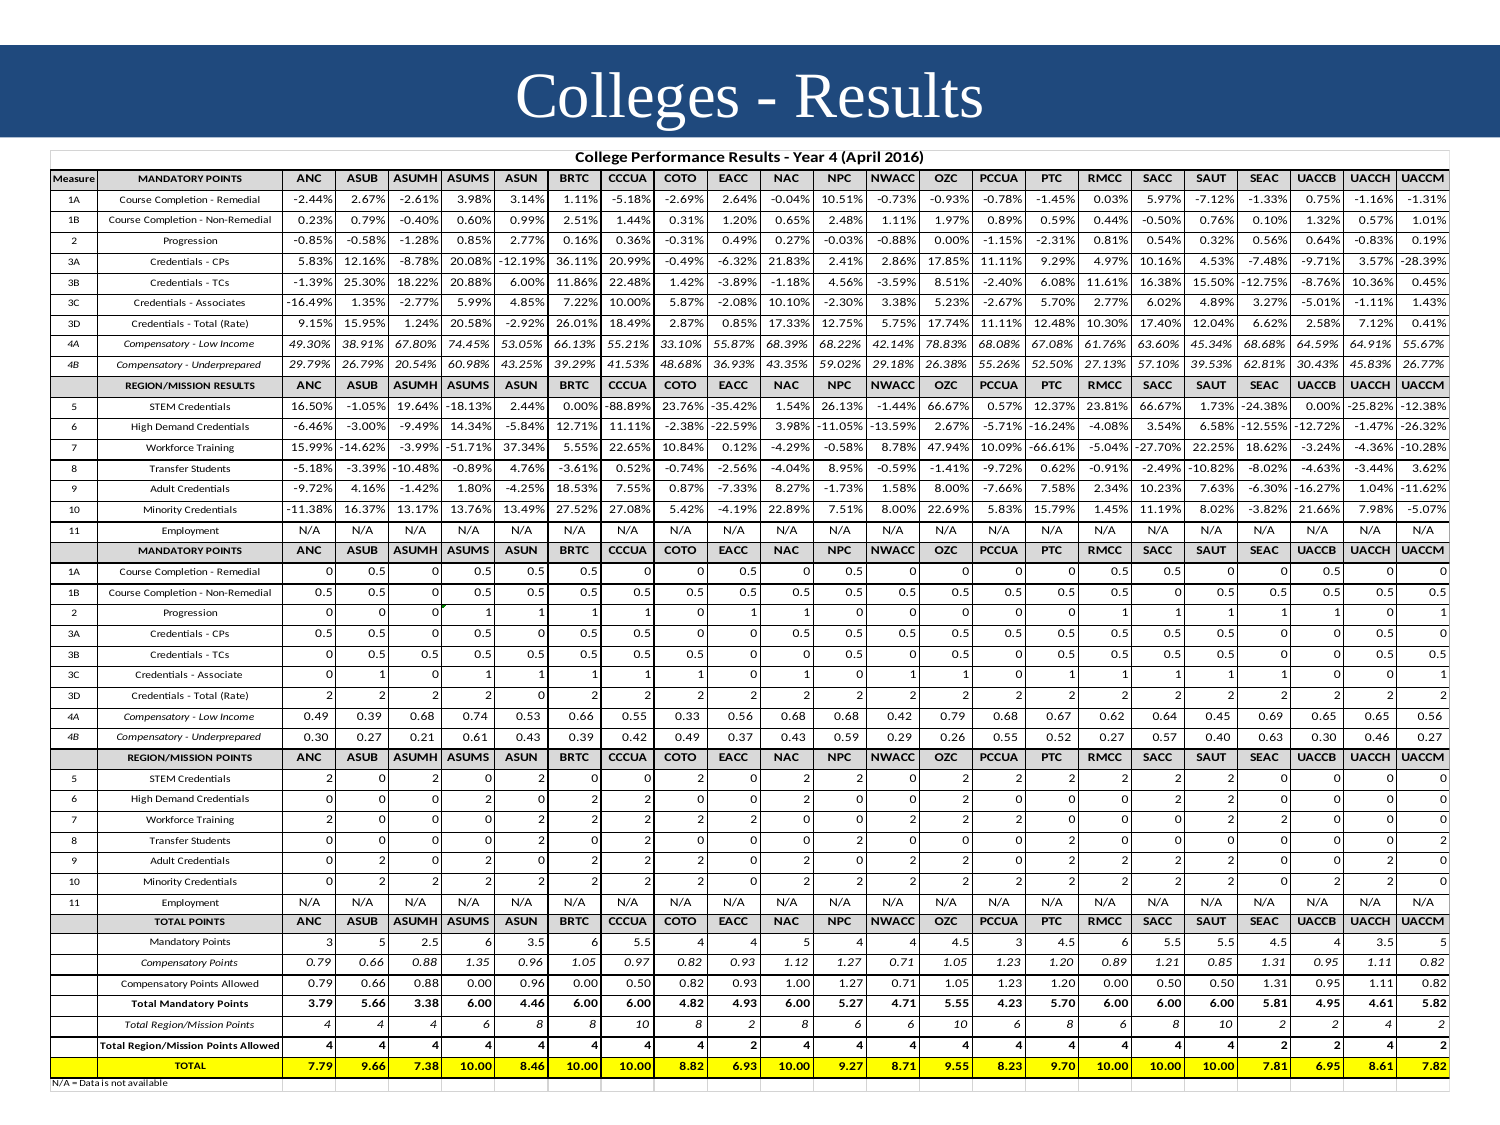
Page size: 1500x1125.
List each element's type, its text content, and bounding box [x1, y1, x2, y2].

picture [49, 149, 1451, 1092]
title Colleges - Results [0, 45, 1500, 138]
